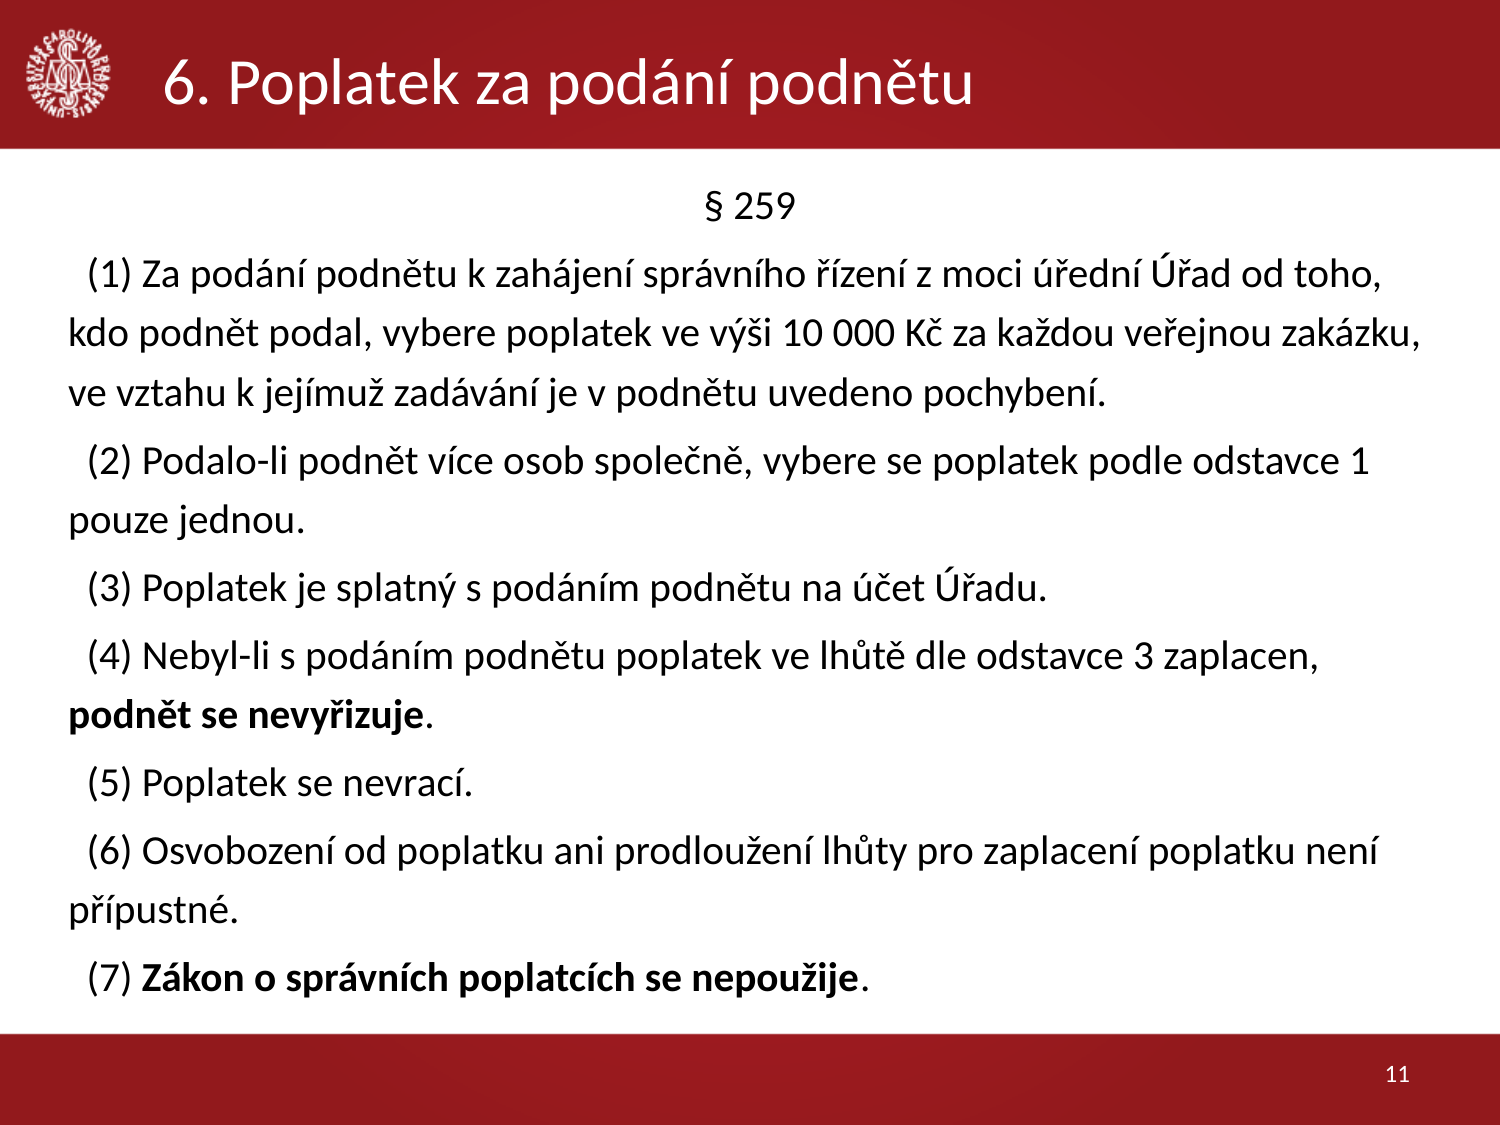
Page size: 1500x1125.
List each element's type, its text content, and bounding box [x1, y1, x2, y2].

list § 259 (1) Za podání podnětu k zahájení správního řízení z moci úřední Úřad od toho, kdo podnět podal, vybere poplatek ve výši 10 000 Kč za každou veřejnou zakázku, ve vztahu k jejímuž zadávání je v podnětu uvedeno pochybení. (2) Podalo-li podnět více osob společně, vybere se poplatek podle odstavce 1 pouze jednou. (3) Poplatek je splatný s podáním podnětu na účet Úřadu. (4) Nebyl-li s podáním podnětu poplatek ve lhůtě dle odstavce 3 zaplacen, podnět se nevyřizuje. (5) Poplatek se nevrací. (6) Osvobození od poplatku ani prodloužení lhůty pro zaplacení poplatku není přípustné. (7) Zákon o správních poplatcích se nepoužije. [53, 160, 1447, 1024]
slide_number 11 [1074, 1042, 1425, 1103]
title 6. Poplatek za podání podnětu [147, 30, 1425, 126]
picture [0, 0, 1500, 1125]
